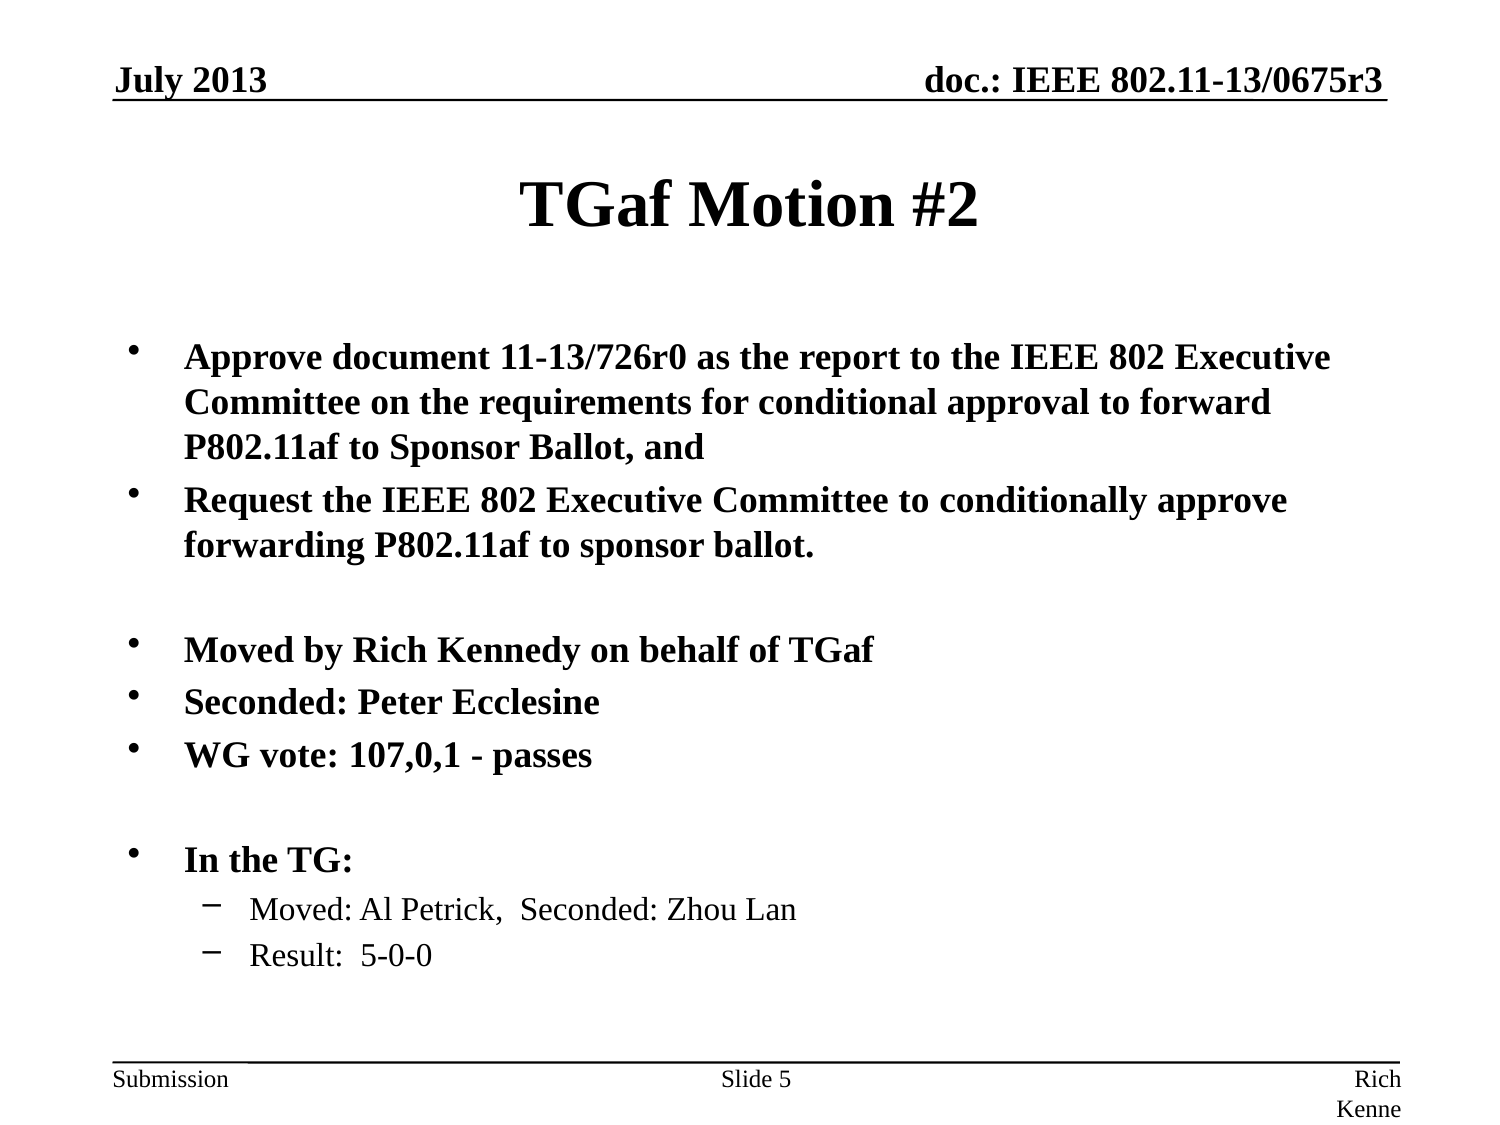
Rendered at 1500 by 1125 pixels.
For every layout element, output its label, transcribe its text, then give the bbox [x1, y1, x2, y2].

title TGaf Motion #2 [112, 112, 1388, 288]
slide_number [114, 54, 374, 101]
footer Rich Kennedy, BlackBerry [1324, 1061, 1402, 1093]
list Approve document 11-13/726r0 as the report to the IEEE 802 Executive Committee on the requirements for conditional approval to forward P802.11af to Sponsor Ballot, and Request the IEEE 802 Executive Committee to conditionally approve forwarding P802.11af to sponsor ballot. Moved by Rich Kennedy on behalf of TGaf Seconded: Peter Ecclesine WG vote: 107,0,1 - passes In the TG: Moved: Al Petrick, Seconded: Zhou Lan Result: 5-0-0 [112, 324, 1388, 1000]
slide_number Slide 5 [712, 1061, 800, 1093]
